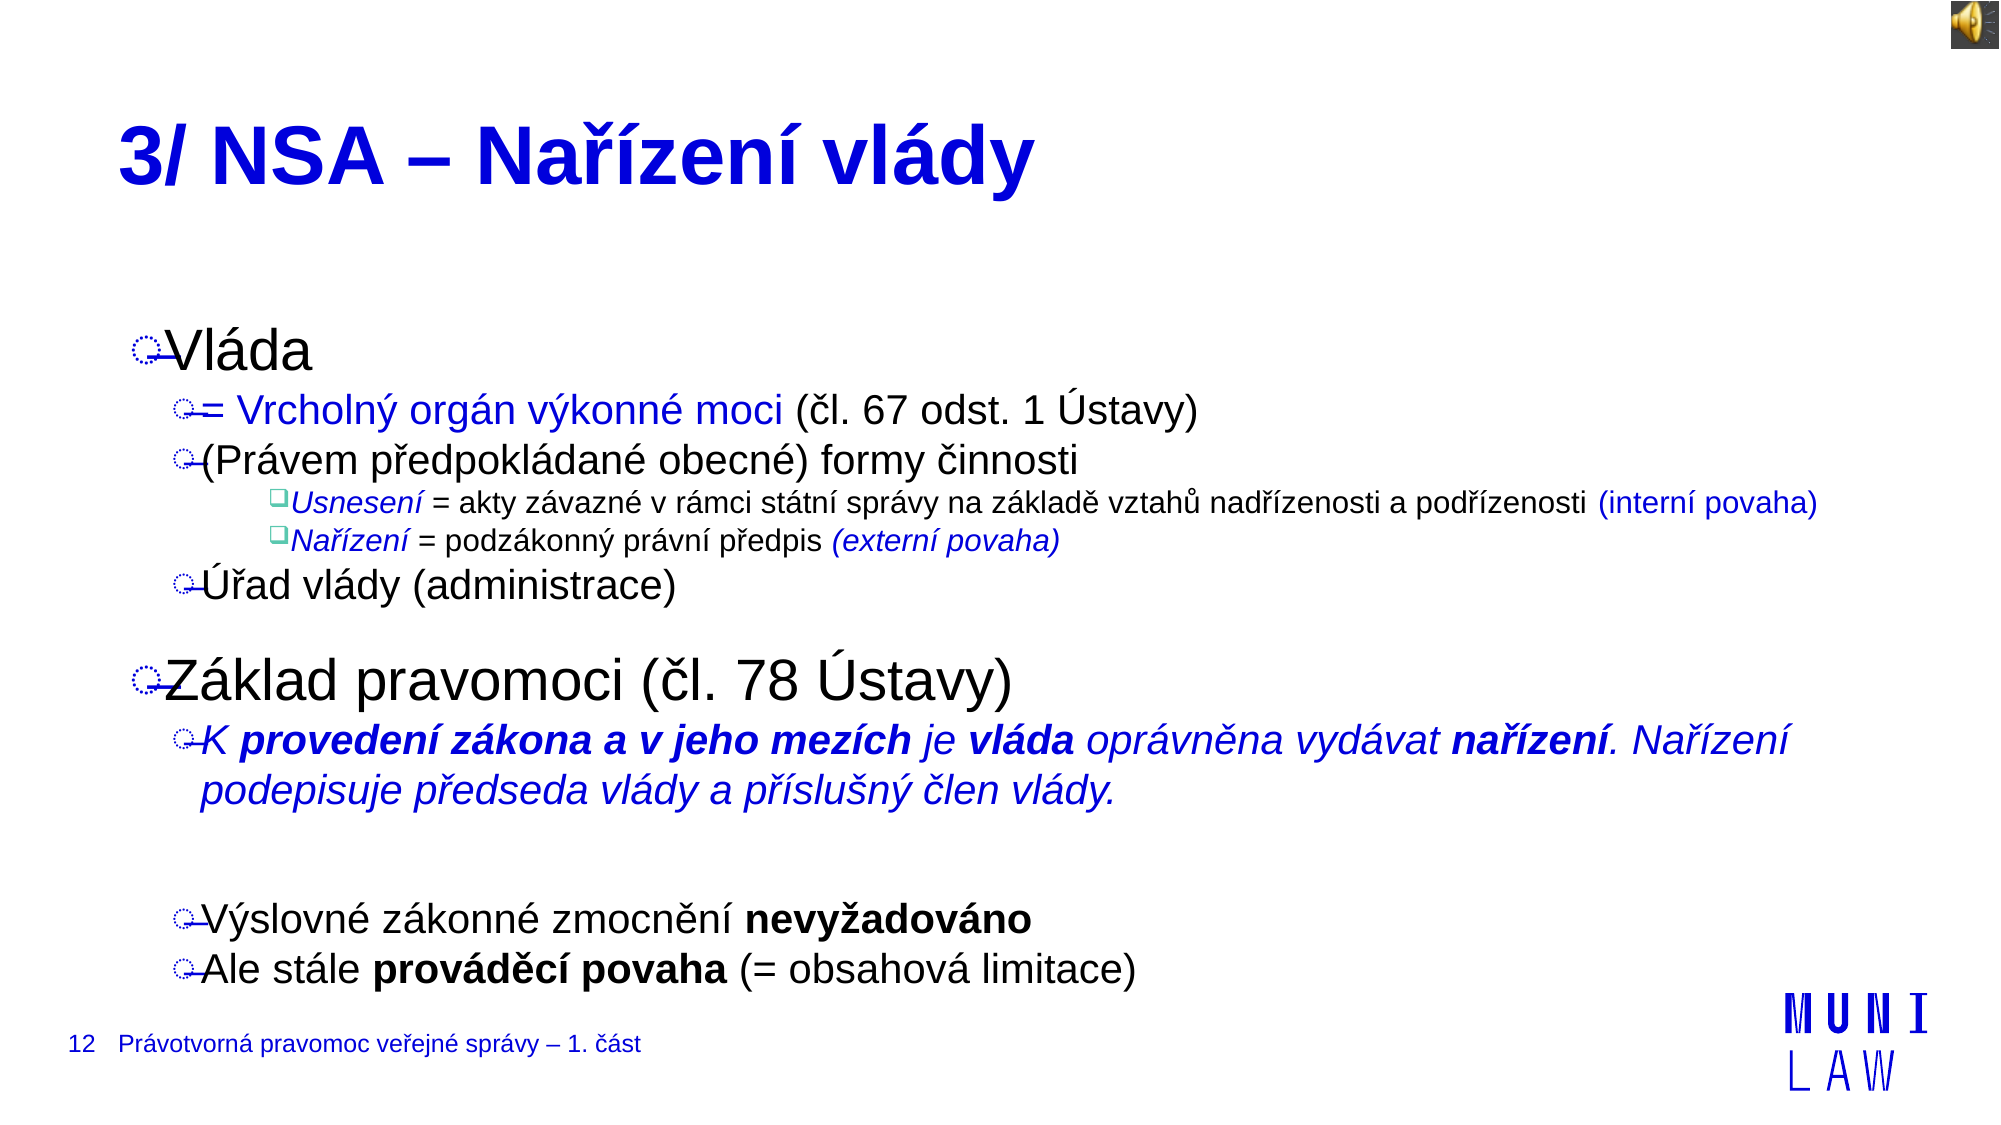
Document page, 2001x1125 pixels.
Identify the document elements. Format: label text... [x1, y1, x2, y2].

picture [1949, 0, 2000, 51]
list Vláda = Vrcholný orgán výkonné moci (čl. 67 odst. 1 Ústavy) (Právem předpokládané obecné) formy činnosti Usnesení = akty závazné v rámci státní správy na základě vztahů nadřízenosti a podřízenosti (interní povaha) Nařízení = podzákonný právní předpis (externí povaha) Úřad vlády (administrace) Základ pravomoci (čl. 78 Ústavy) K provedení zákona a v jeho mezích je vláda oprávněna vydávat nařízení. Nařízení podepisuje předseda vlády a příslušný člen vlády. Výslovné zákonné zmocnění nevyžadováno Ale stále prováděcí povaha (= obsahová limitace) [118, 277, 1883, 957]
footer Právotvorná pravomoc veřejné správy – 1. část [118, 1021, 1418, 1063]
slide_number 12 [67, 1021, 110, 1063]
title 3/ NSA – Nařízení vlády [118, 118, 1883, 193]
